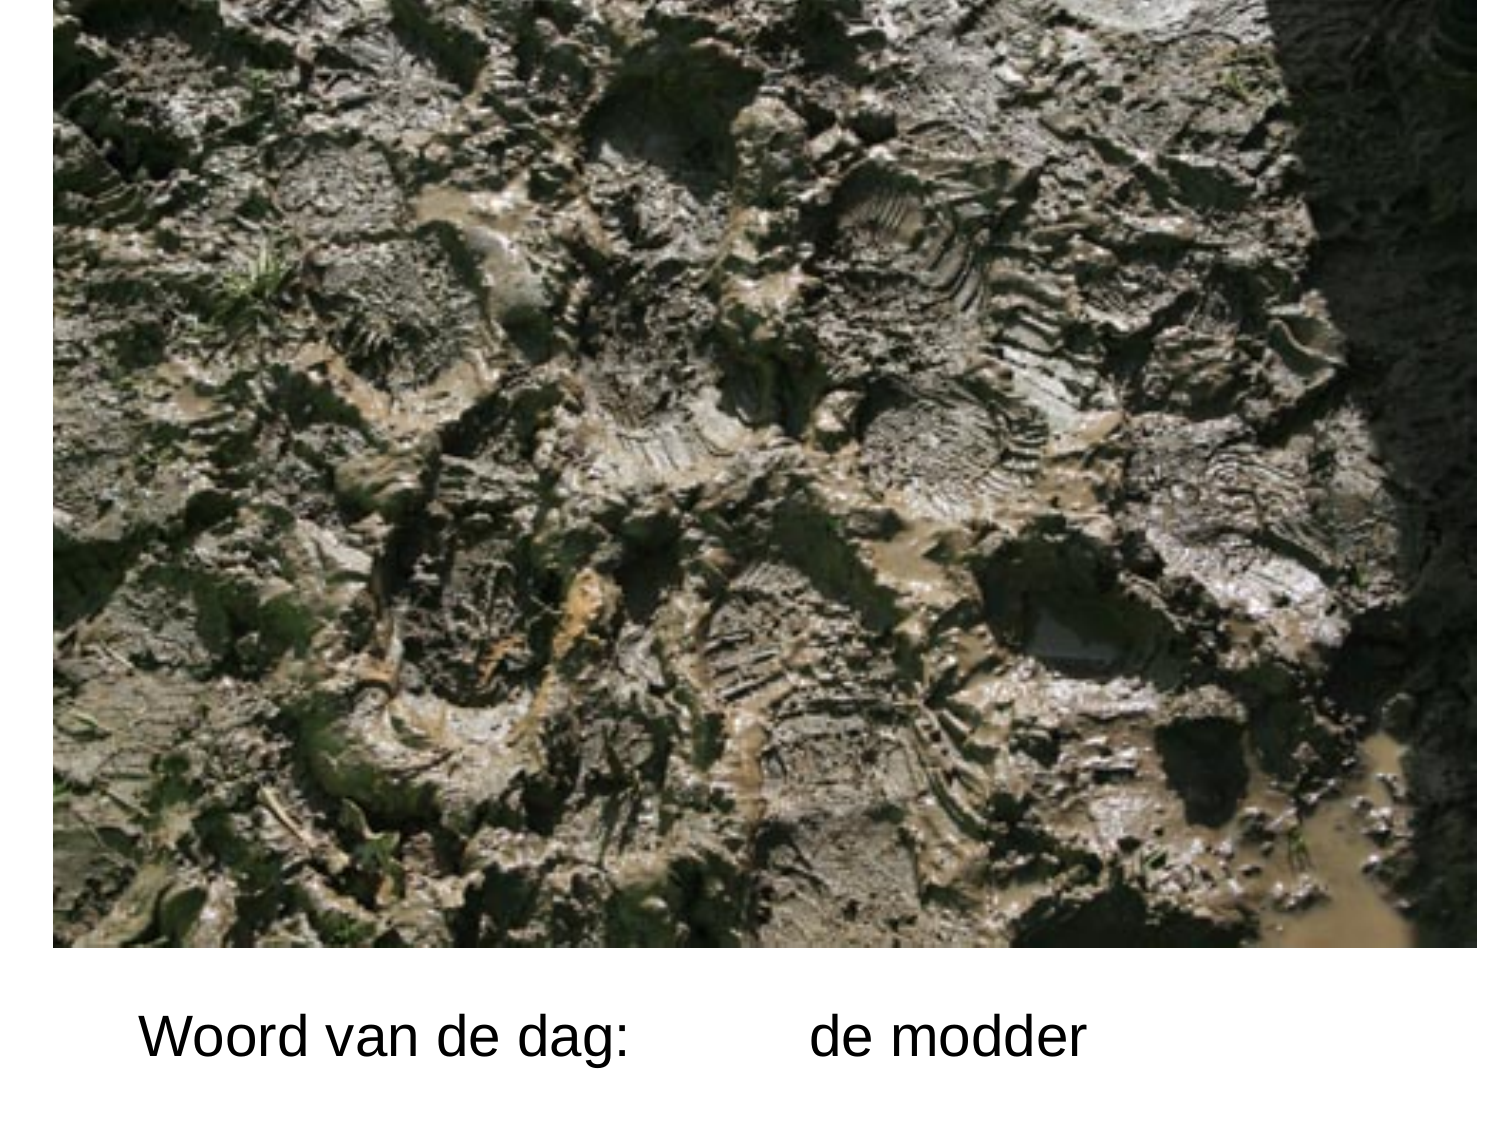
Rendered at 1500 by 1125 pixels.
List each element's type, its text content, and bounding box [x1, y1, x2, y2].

text_box Woord van de dag: de modder [123, 990, 1420, 1076]
picture [52, 0, 1477, 949]
